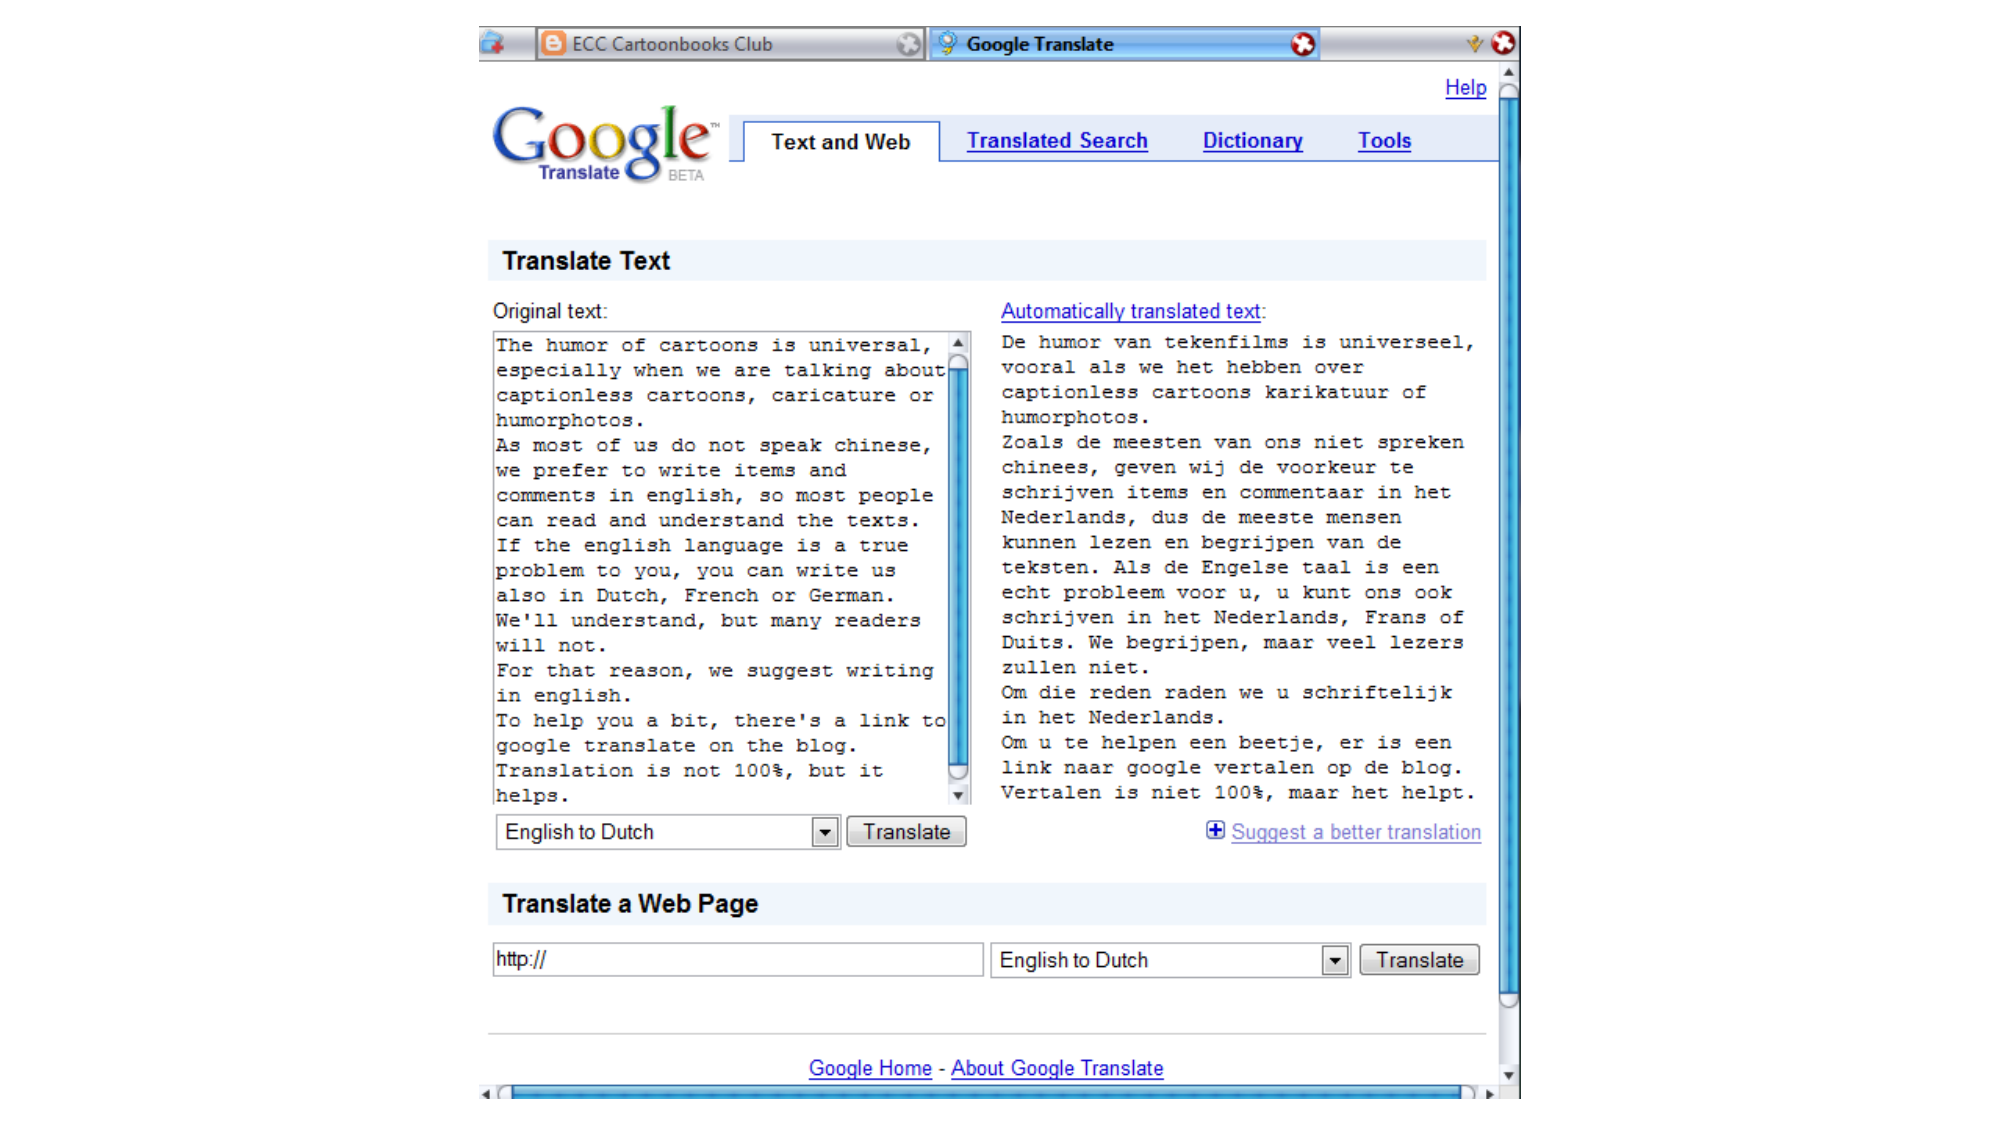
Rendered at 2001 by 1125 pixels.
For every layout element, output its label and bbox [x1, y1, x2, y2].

picture [479, 26, 1521, 1099]
